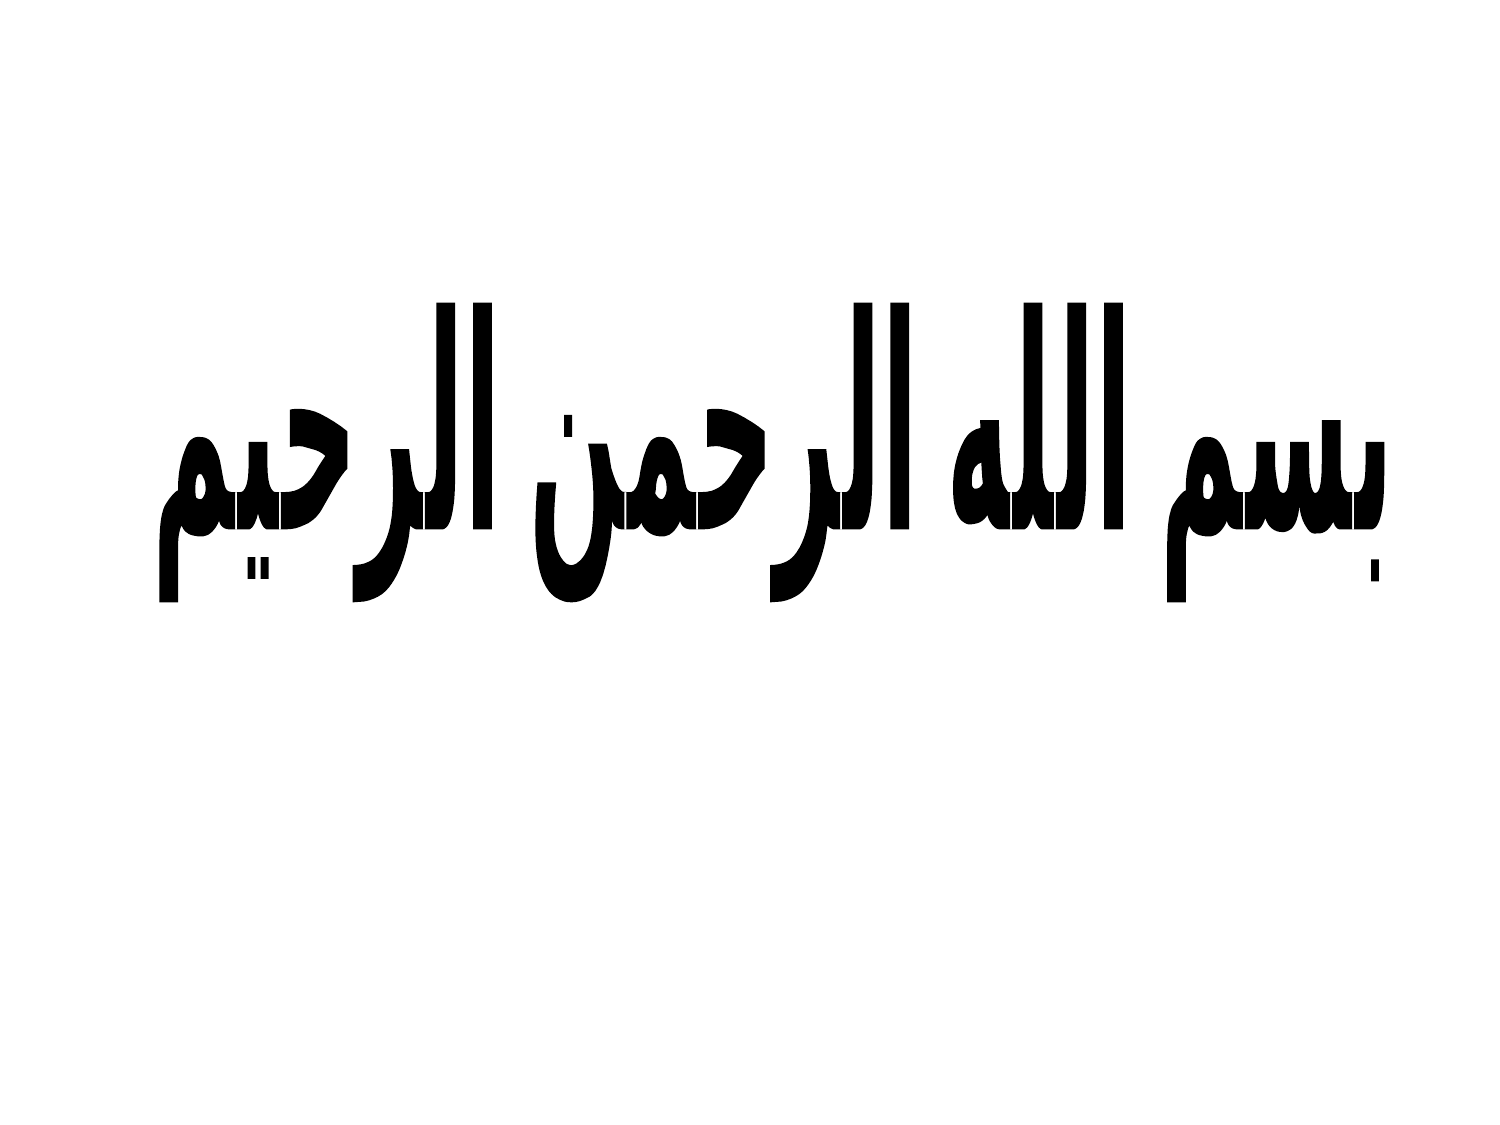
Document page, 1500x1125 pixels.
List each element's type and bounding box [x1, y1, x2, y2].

text_box [187, 112, 1363, 443]
